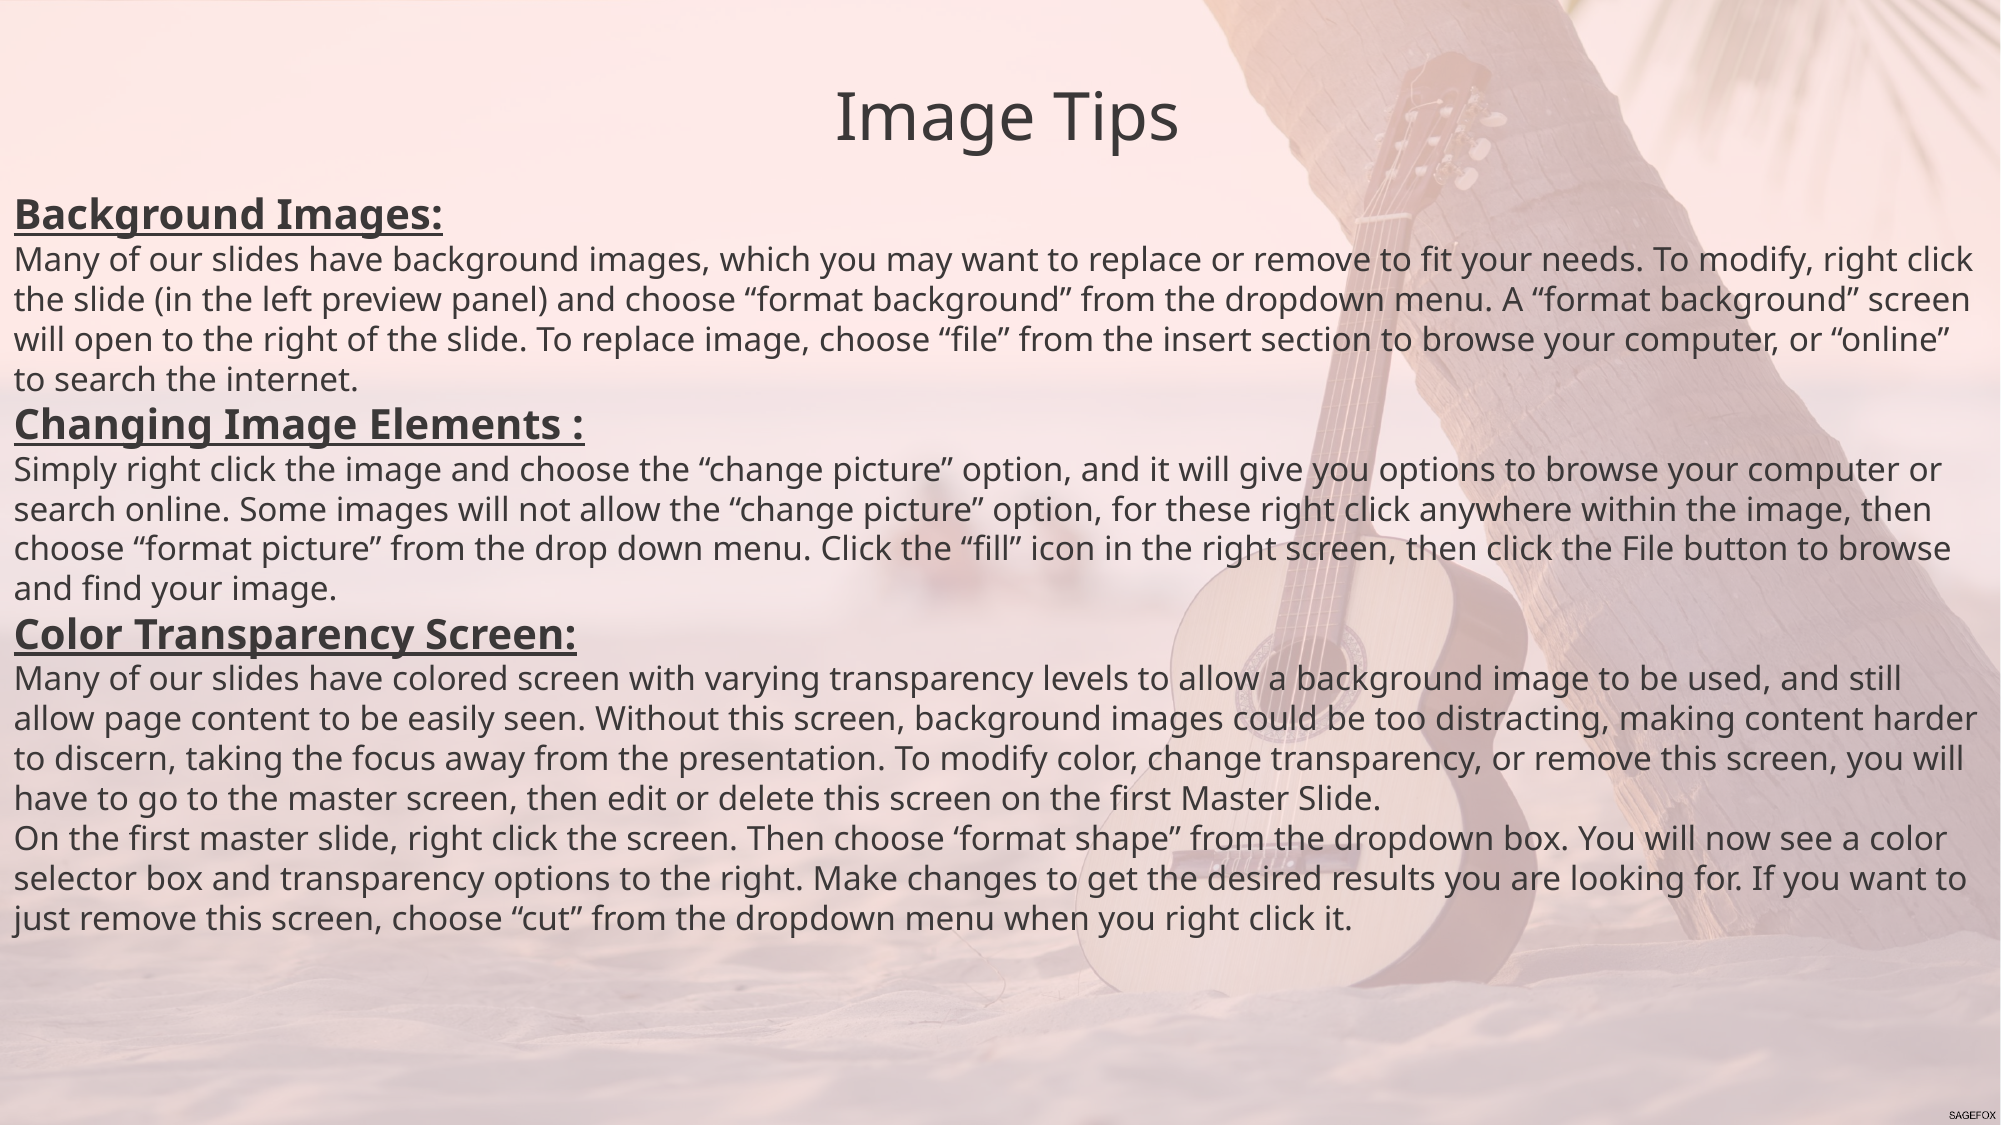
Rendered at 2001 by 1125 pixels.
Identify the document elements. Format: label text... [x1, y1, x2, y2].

text_box Background Images: Many of our slides have background images, which you may want to replace or remove to fit your needs. To modify, right click the slide (in the left preview panel) and choose “format background” from the dropdown menu. A “format background” screen will open to the right of the slide. To replace image, choose “file” from the insert section to browse your computer, or “online” to search the internet. Changing Image Elements : Simply right click the image and choose the “change picture” option, and it will give you options to browse your computer or search online. Some images will not allow the “change picture” option, for these right click anywhere within the image, then choose “format picture” from the drop down menu. Click the “fill” icon in the right screen, then click the File button to browse and find your image. Color Transparency Screen: Many of our slides have colored screen with varying transparency levels to allow a background image to be used, and still allow page content to be easily seen. Without this screen, background images could be too distracting, making content harder to discern, taking the focus away from the presentation. To modify color, change transparency, or remove this screen, you will have to go to the master screen, then edit or delete this screen on the first Master Slide. On the first master slide, right click the screen. Then choose ‘format shape” from the dropdown box. You will now see a color selector box and transparency options to the right. Make changes to get the desired results you are looking for. If you want to just remove this screen, choose “cut” from the dropdown menu when you right click it. [0, 0, 2000, 1125]
title Image Tips [597, 59, 1420, 177]
